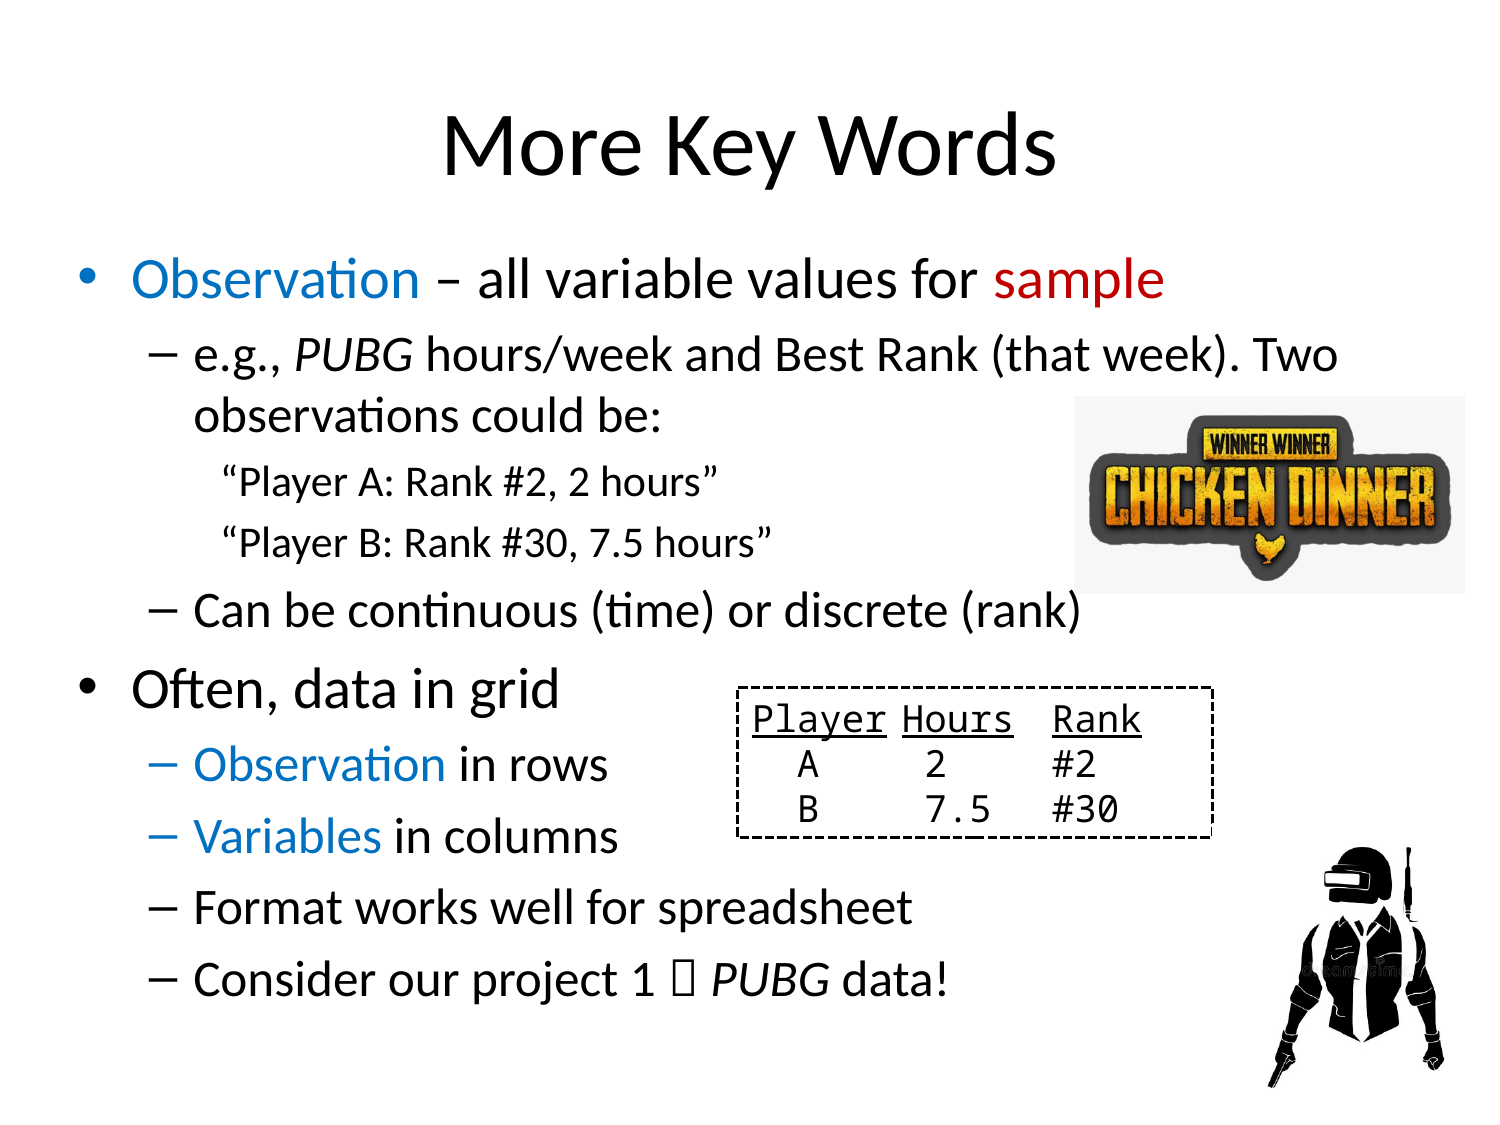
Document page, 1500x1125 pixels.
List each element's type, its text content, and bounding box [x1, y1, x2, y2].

picture [1074, 396, 1465, 595]
list Observation – all variable values for sample e.g., PUBG hours/week and Best Rank (that week). Two observations could be: “Player A: Rank #2, 2 hours” “Player B: Rank #30, 7.5 hours” Can be continuous (time) or discrete (rank) Often, data in grid Observation in rows Variables in columns Format works well for spreadsheet Consider our project 1  PUBG data! [62, 232, 1413, 1020]
title More Key Words [75, 45, 1425, 233]
picture [1211, 823, 1499, 1111]
text_box Player Hours Rank A 2 #2 B 7.5 #30 [737, 687, 1213, 838]
